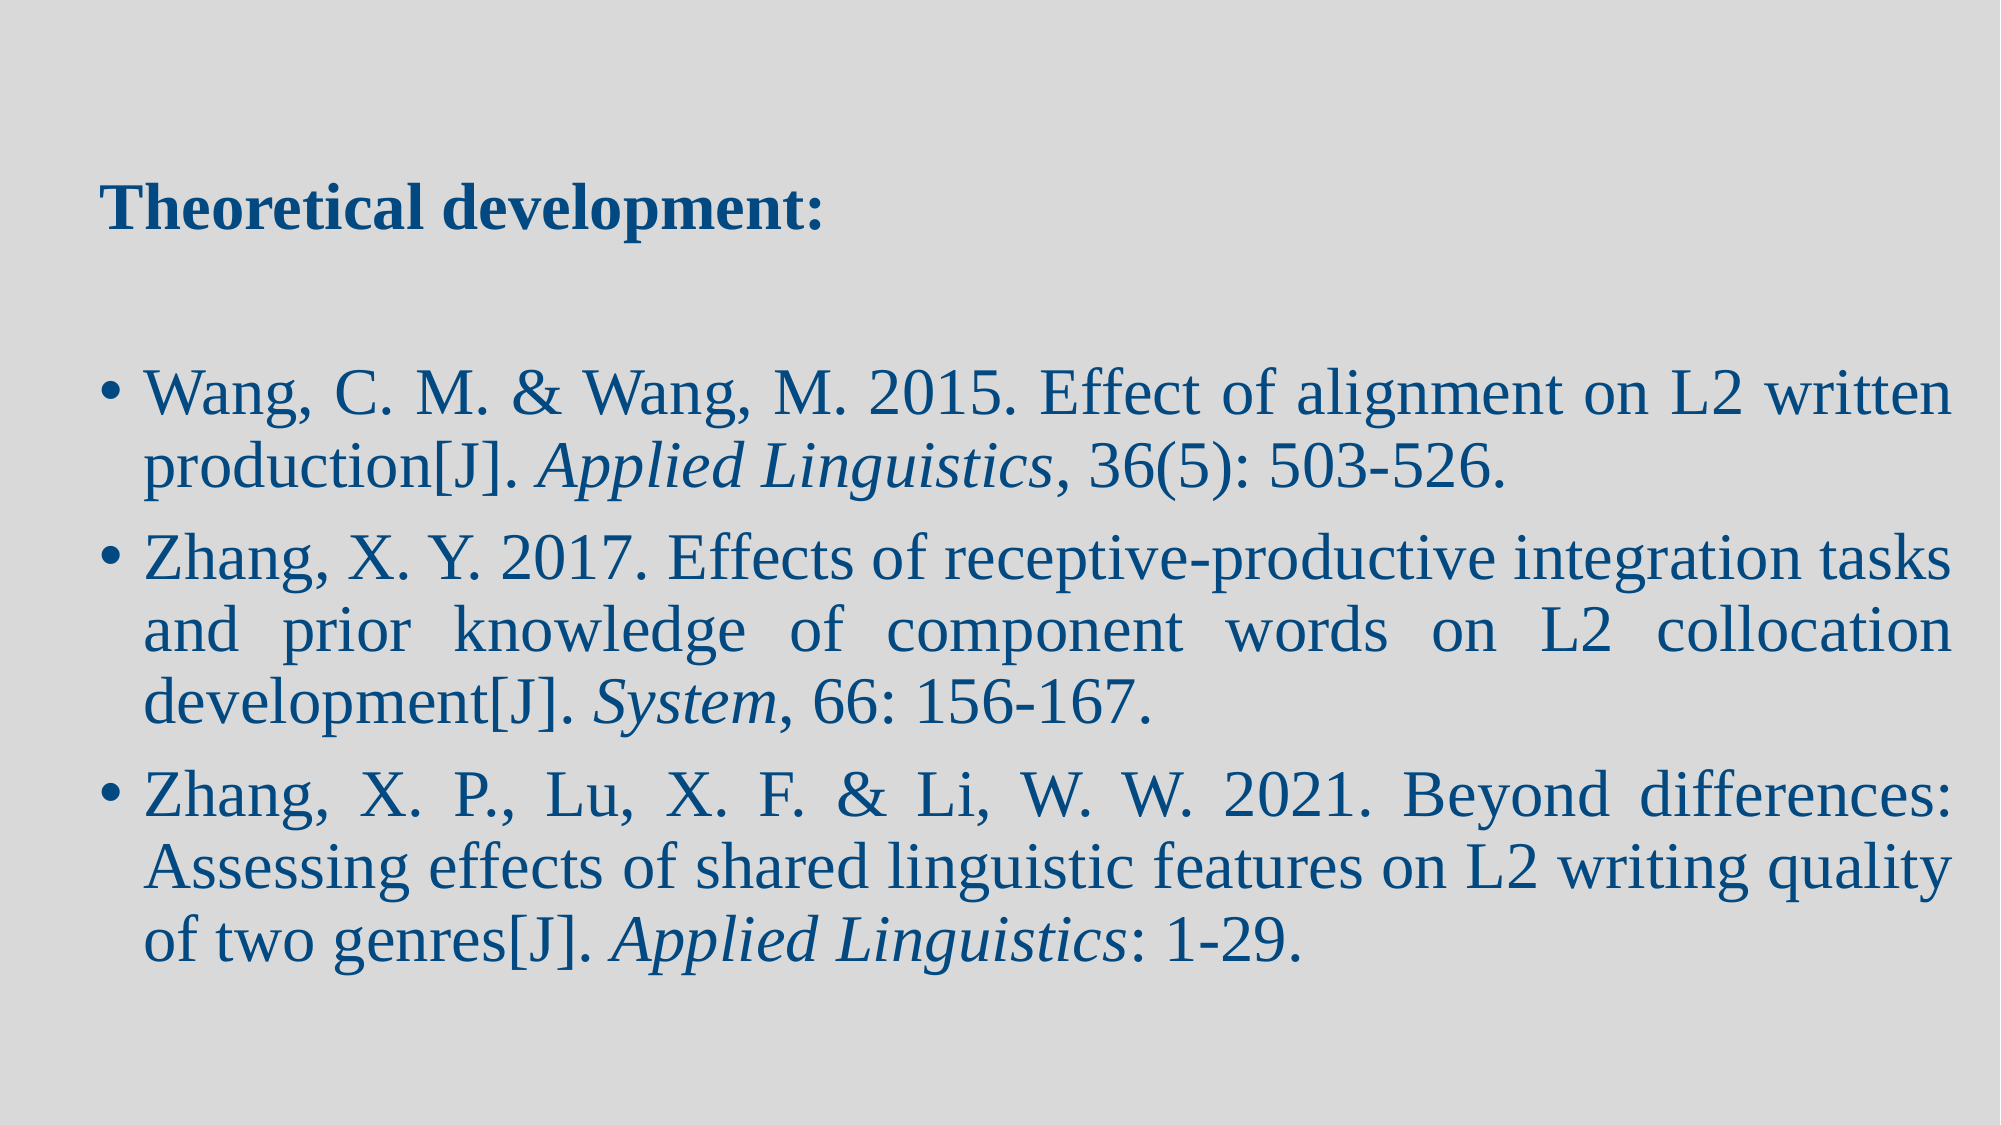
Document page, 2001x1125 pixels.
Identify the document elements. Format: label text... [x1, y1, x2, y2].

list Theoretical development: Wang, C. M. & Wang, M. 2015. Effect of alignment on L2 written production[J]. Applied Linguistics, 36(5): 503-526. Zhang, X. Y. 2017. Effects of receptive-productive integration tasks and prior knowledge of component words on L2 collocation development[J]. System, 66: 156-167. Zhang, X. P., Lu, X. F. & Li, W. W. 2021. Beyond differences: Assessing effects of shared linguistic features on L2 writing quality of two genres[J]. Applied Linguistics: 1-29. [84, 164, 1972, 1050]
